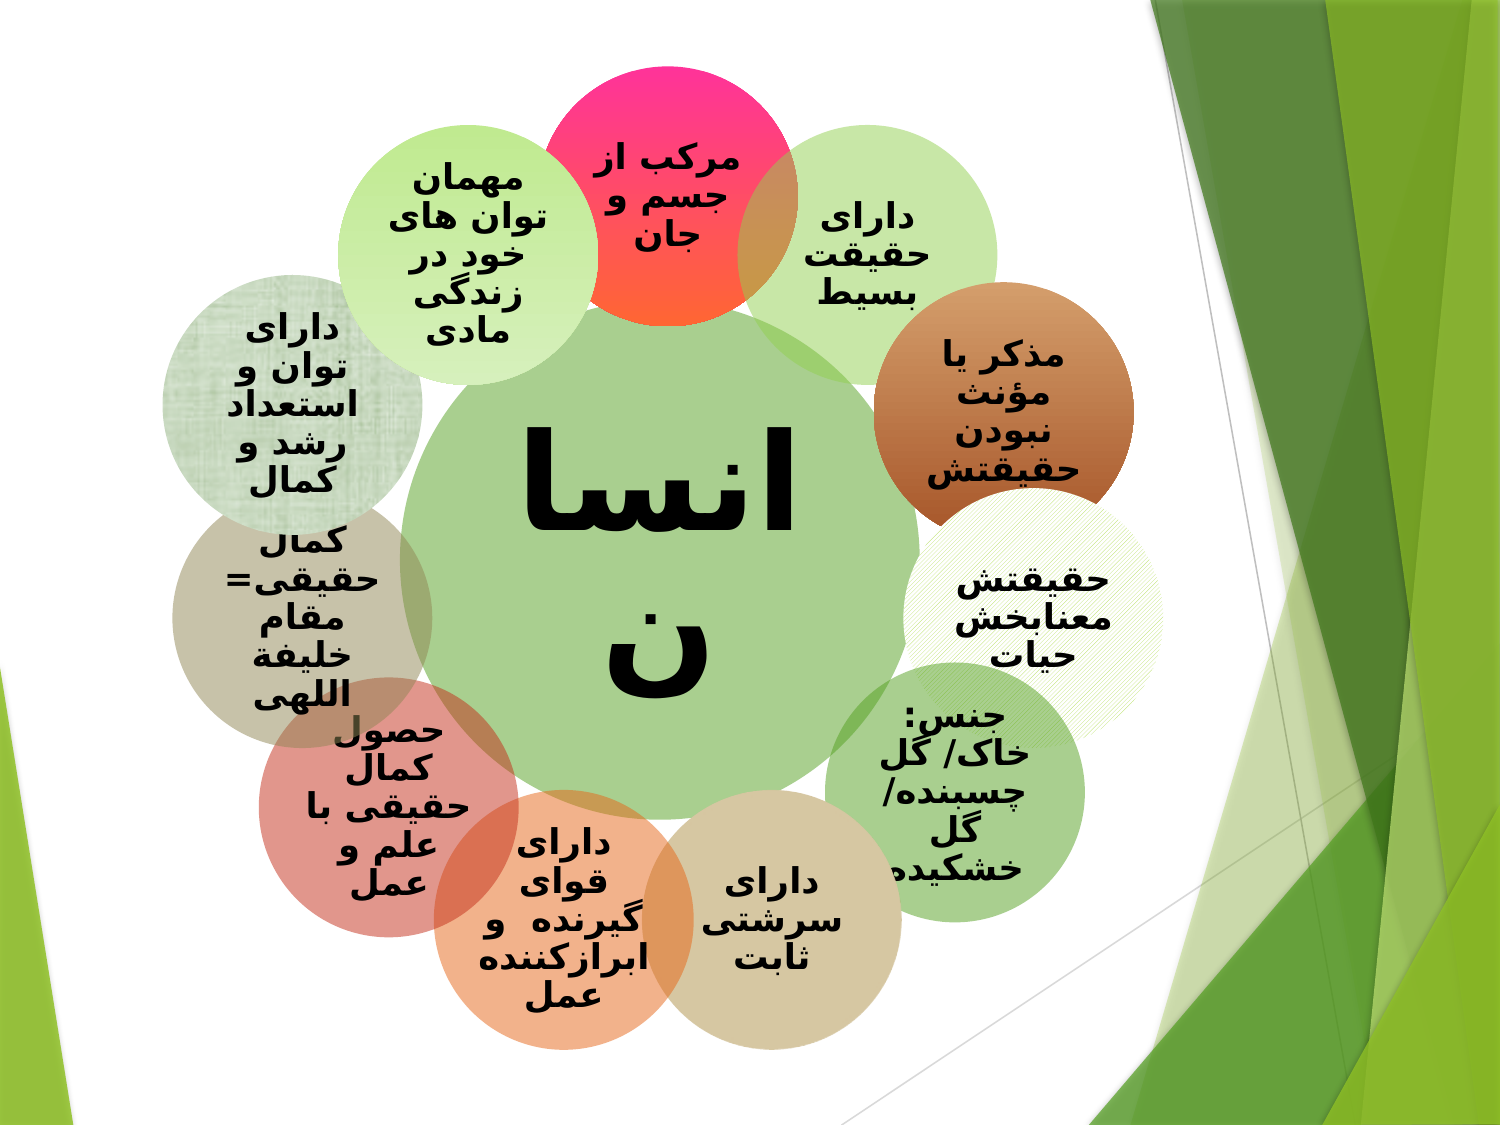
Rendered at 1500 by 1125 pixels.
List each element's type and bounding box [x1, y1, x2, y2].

text_box [0, 61, 1437, 1055]
